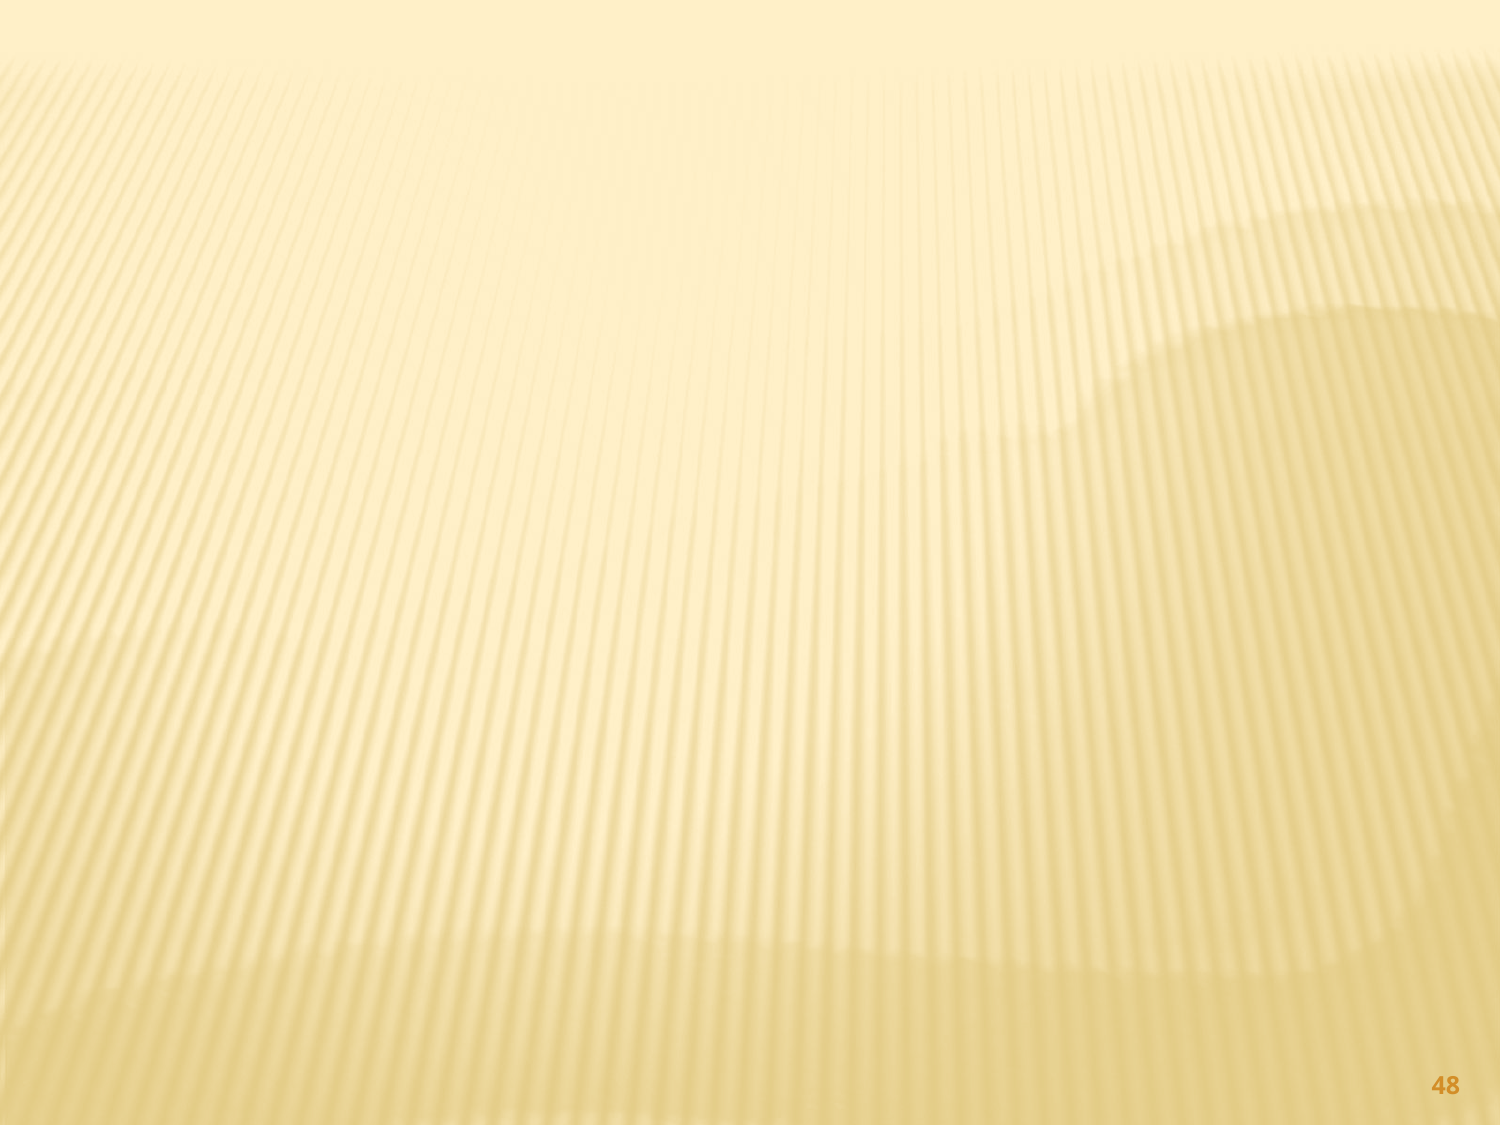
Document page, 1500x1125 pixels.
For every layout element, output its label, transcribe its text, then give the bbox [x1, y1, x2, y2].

slide_number 48 [1350, 1062, 1475, 1103]
